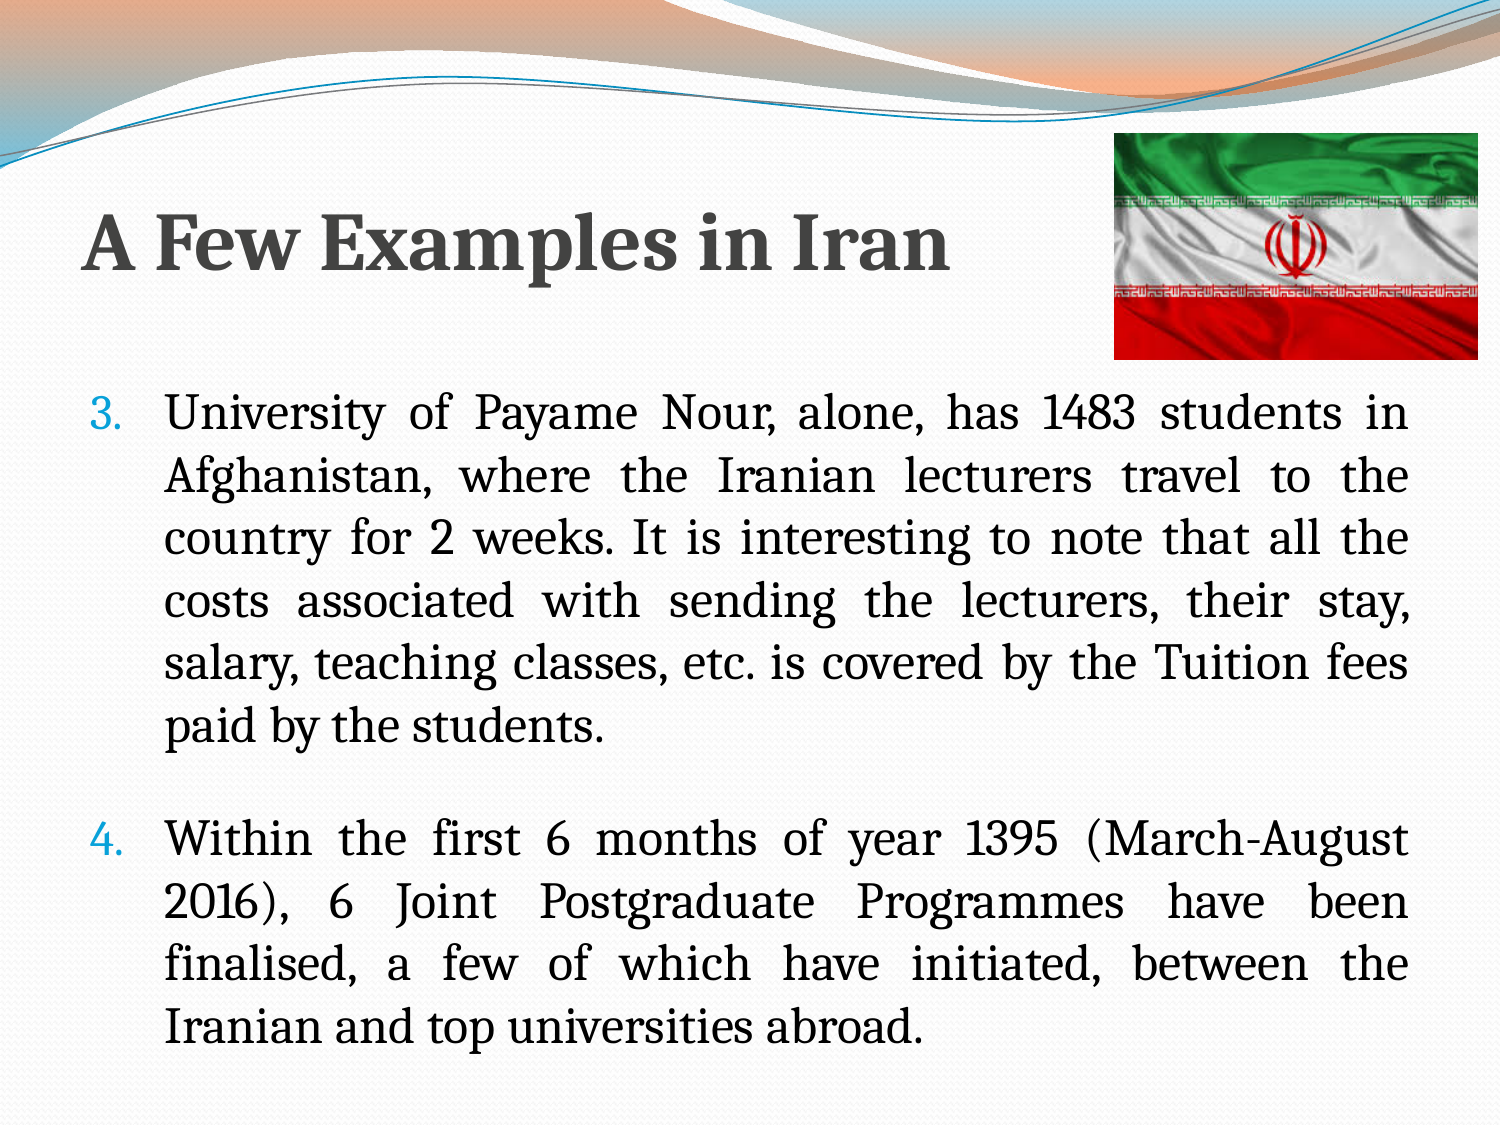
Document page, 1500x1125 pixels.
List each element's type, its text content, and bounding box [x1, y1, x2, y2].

picture [1113, 133, 1478, 361]
text_box A Few Examples in Iran [81, 99, 1432, 288]
list University of Payame Nour, alone, has 1483 students in Afghanistan, where the Iranian lecturers travel to the country for 2 weeks. It is interesting to note that all the costs associated with sending the lecturers, their stay, salary, teaching classes, etc. is covered by the Tuition fees paid by the students. Within the first 6 months of year 1395 (March-August 2016), 6 Joint Postgraduate Programmes have been finalised, a few of which have initiated, between the Iranian and top universities abroad. [75, 262, 1425, 1125]
